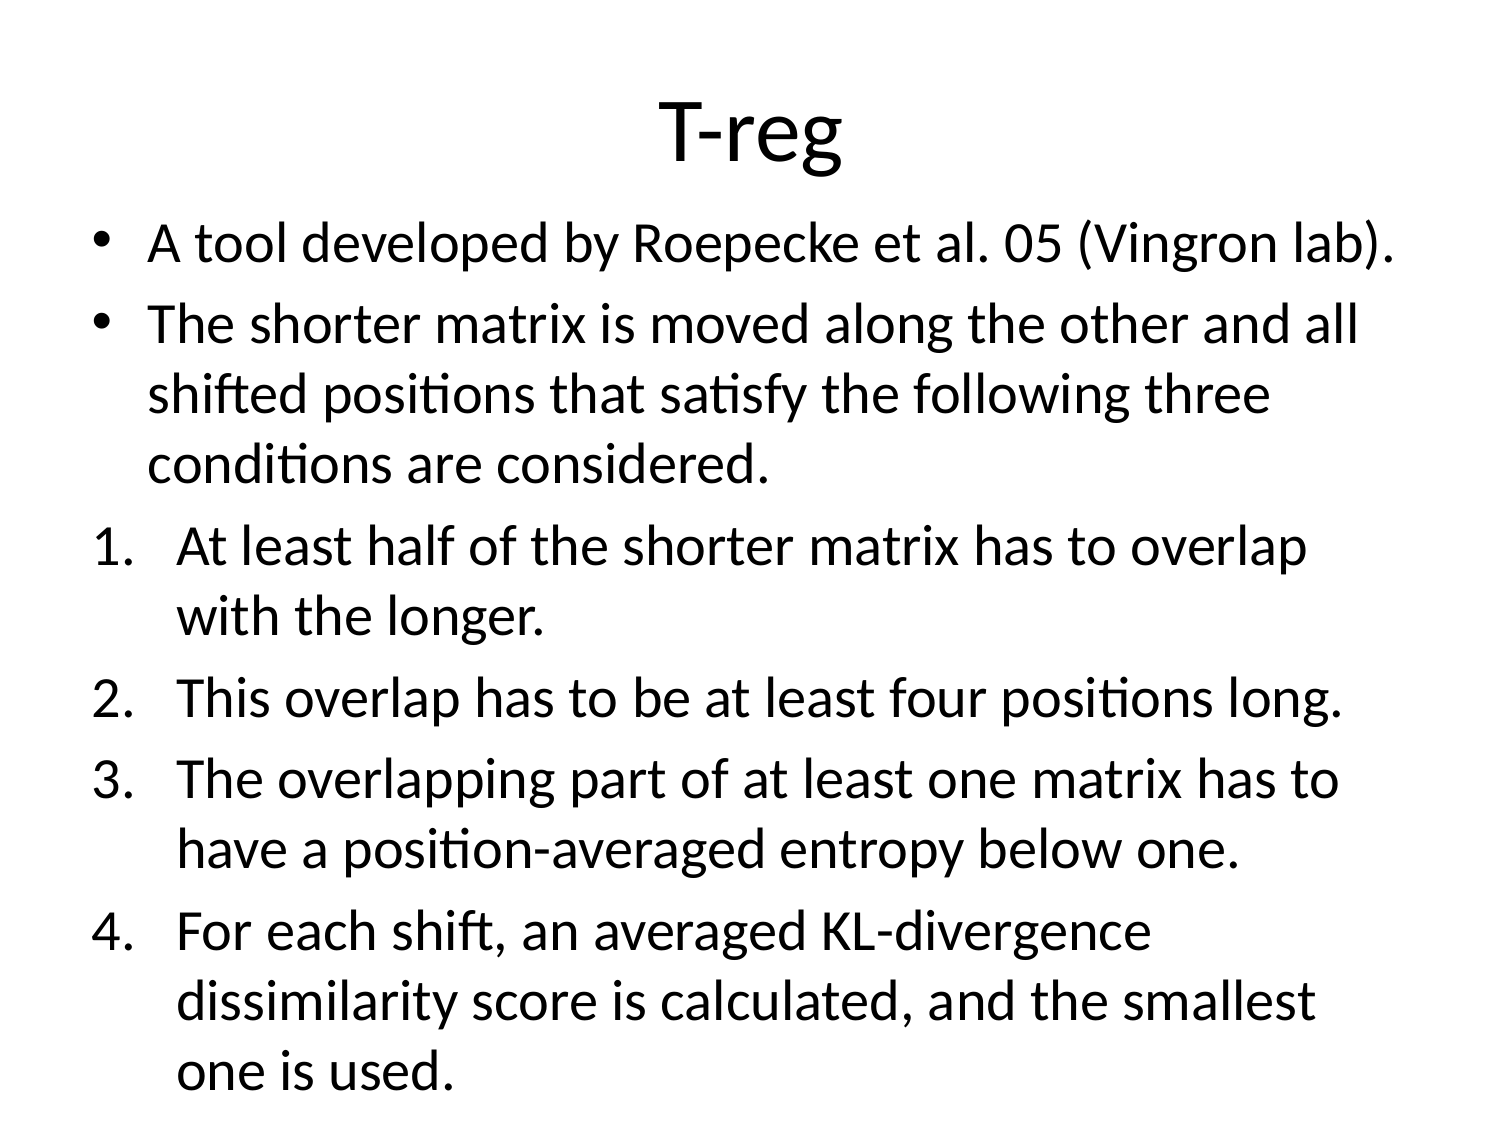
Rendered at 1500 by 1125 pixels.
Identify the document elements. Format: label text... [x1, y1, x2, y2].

list A tool developed by Roepecke et al. 05 (Vingron lab). The shorter matrix is moved along the other and all shifted positions that satisfy the following three conditions are considered. At least half of the shorter matrix has to overlap with the longer. This overlap has to be at least four positions long. The overlapping part of at least one matrix has to have a position-averaged entropy below one. For each shift, an averaged KL-divergence dissimilarity score is calculated, and the smallest one is used. [76, 196, 1427, 1041]
title T-reg [76, 30, 1427, 196]
